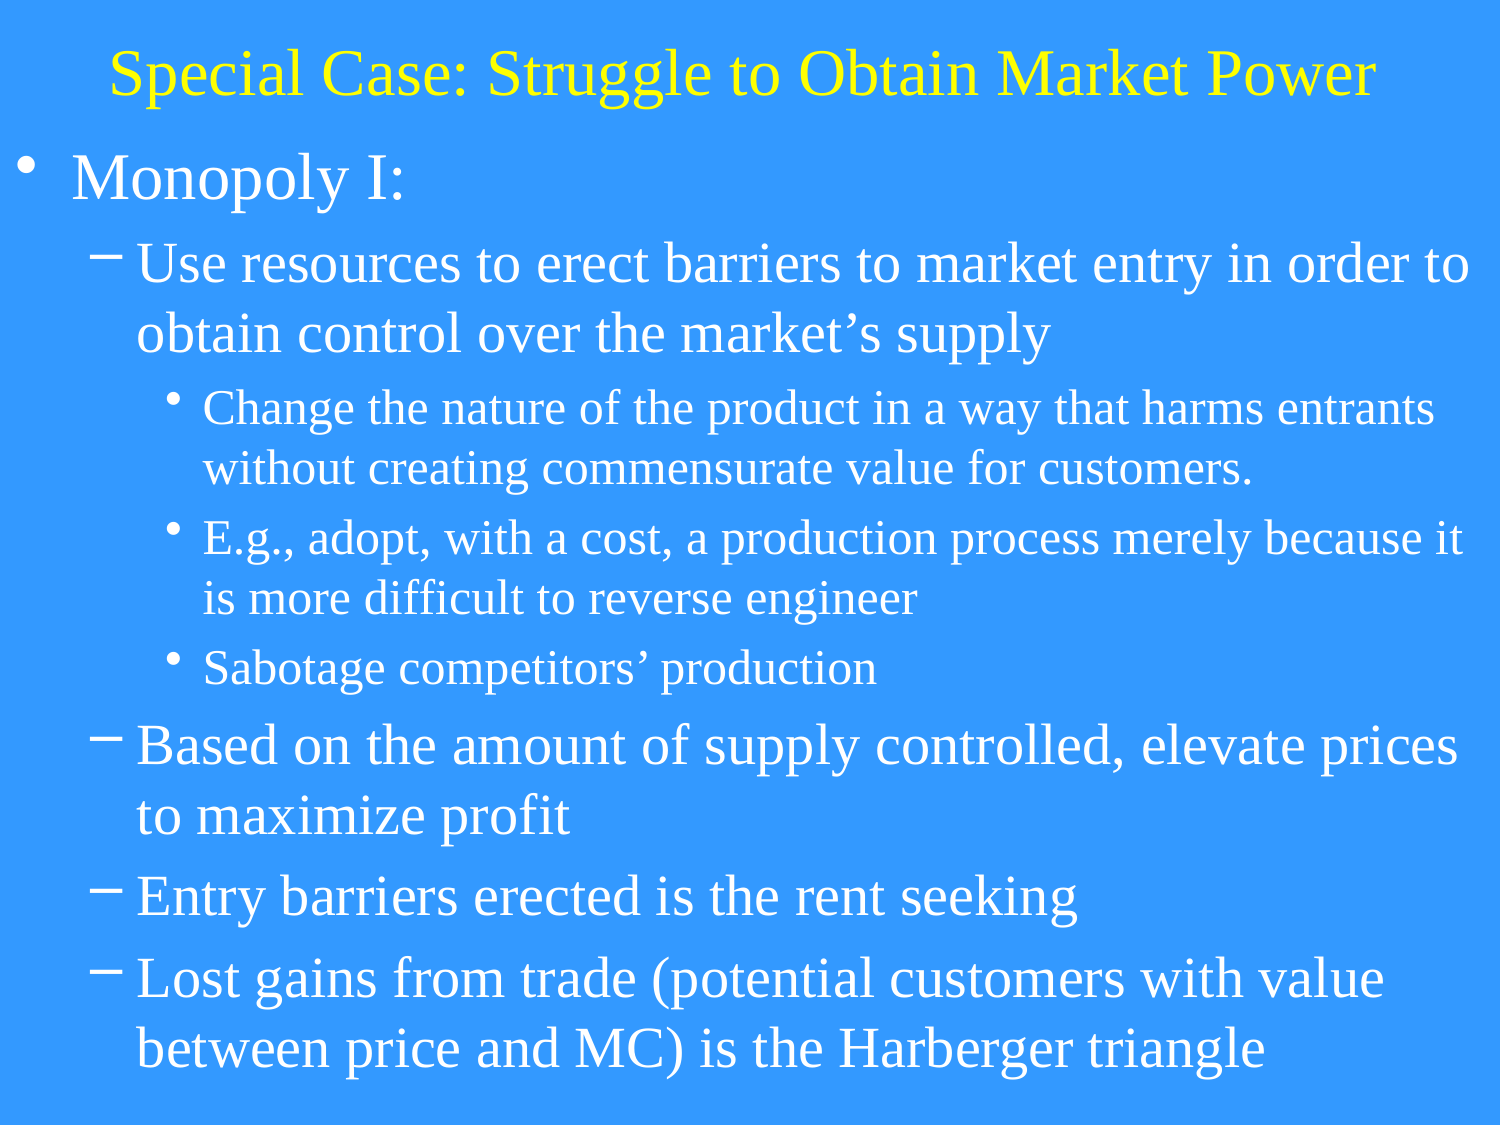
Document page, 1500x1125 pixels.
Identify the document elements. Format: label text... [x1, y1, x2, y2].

title Special Case: Struggle to Obtain Market Power [62, 0, 1425, 125]
list Monopoly I: Use resources to erect barriers to market entry in order to obtain control over the market’s supply Change the nature of the product in a way that harms entrants without creating commensurate value for customers. E.g., adopt, with a cost, a production process merely because it is more difficult to reverse engineer Sabotage competitors’ production Based on the amount of supply controlled, elevate prices to maximize profit Entry barriers erected is the rent seeking Lost gains from trade (potential customers with value between price and MC) is the Harberger triangle [0, 125, 1500, 1125]
